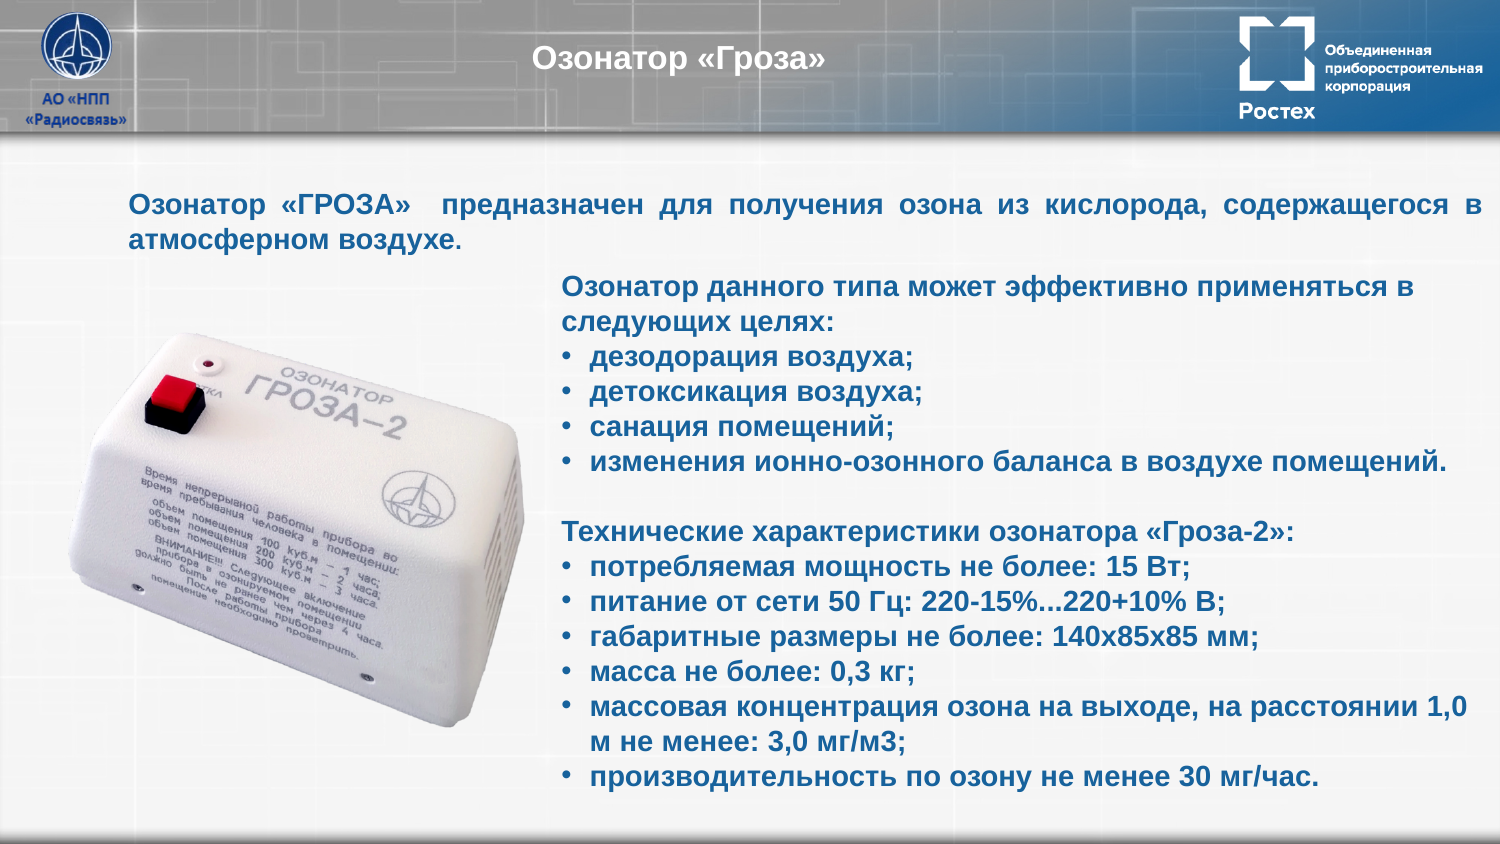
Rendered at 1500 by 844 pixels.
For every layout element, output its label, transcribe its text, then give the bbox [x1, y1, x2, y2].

title Озонатор «Гроза» [135, 0, 1223, 127]
picture [0, 0, 1500, 844]
text_box Озонатор «ГРОЗА» предназначен для получения озона из кислорода, содержащегося в атмосферном воздухе. [112, 177, 1500, 264]
text_box Озонатор данного типа может эффективно применяться в следующих целях: дезодорация воздуха; детоксикация воздуха; санация помещений; изменения ионно-озонного баланса в воздухе помещений. Технические характеристики озонатора «Гроза-2»: потребляемая мощность не более: 15 Вт; питание от сети 50 Гц: 220-15%...220+10% В; габаритные размеры не более: 140х85х85 мм; масса не более: 0,3 кг; массовая концентрация озона на выходе, на расстоянии 1,0 м не менее: 3,0 мг/м3; производительность по озону не менее 30 мг/час. [550, 264, 1496, 798]
